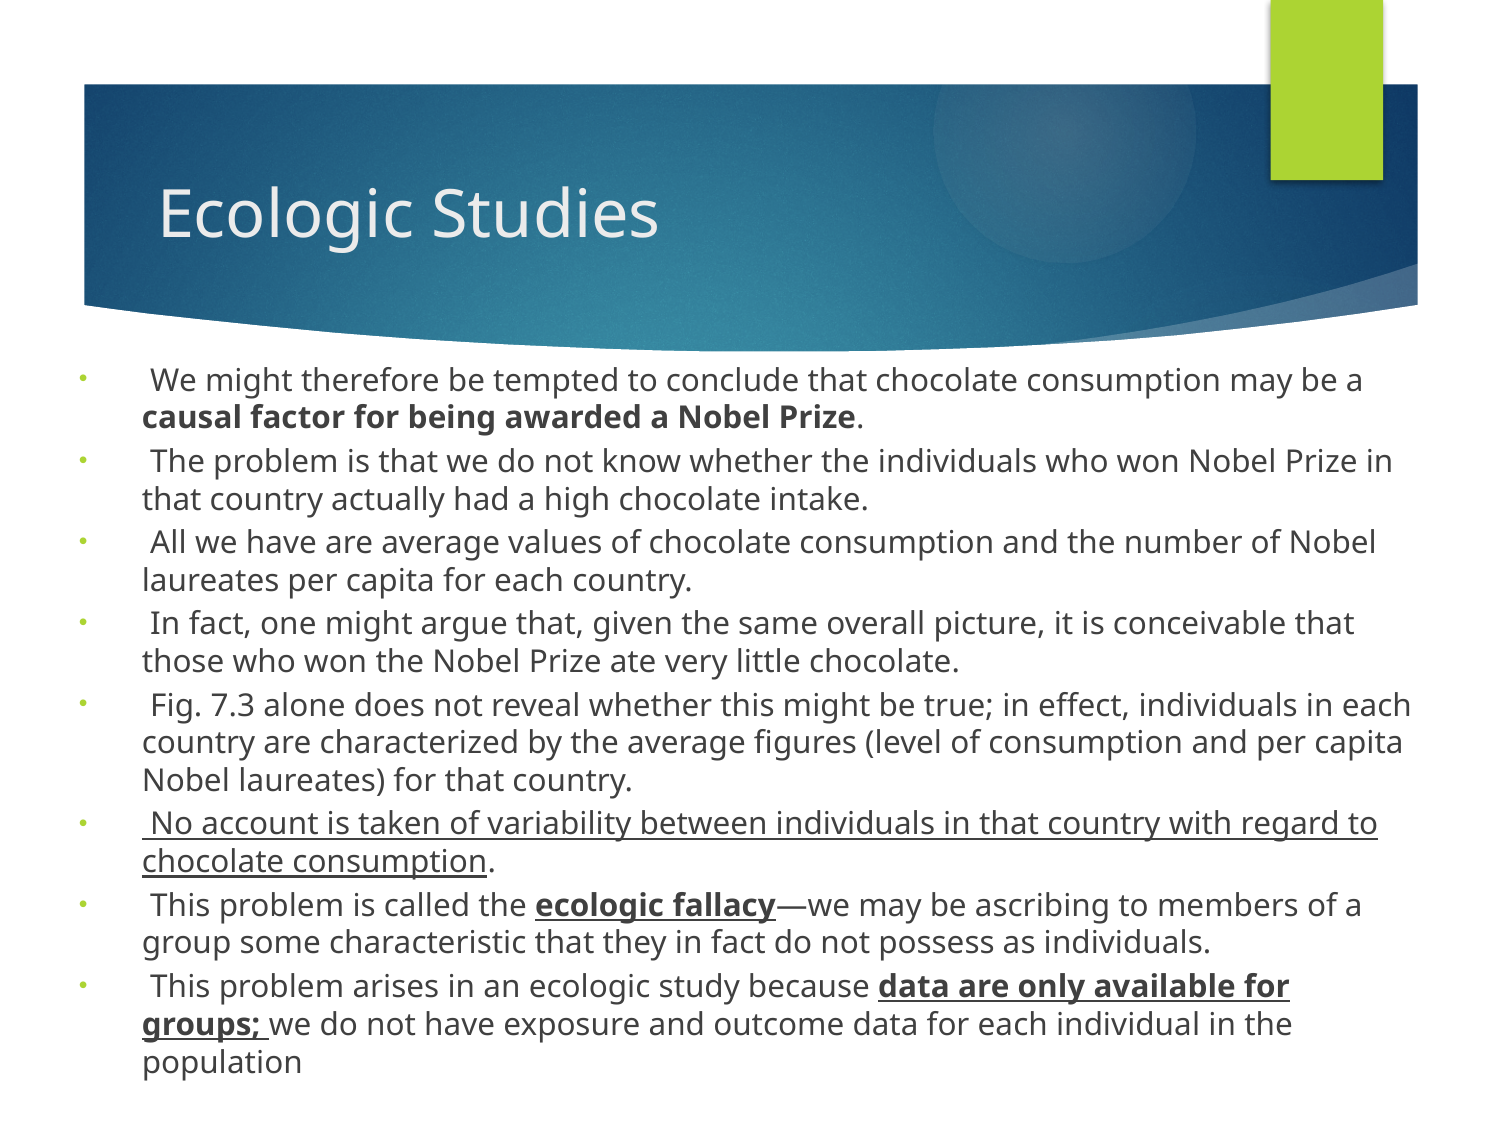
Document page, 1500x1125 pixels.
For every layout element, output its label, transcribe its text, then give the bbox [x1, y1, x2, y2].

list We might therefore be tempted to conclude that chocolate consumption may be a causal factor for being awarded a Nobel Prize. The problem is that we do not know whether the individuals who won Nobel Prize in that country actually had a high chocolate intake. All we have are average values of chocolate consumption and the number of Nobel laureates per capita for each country. In fact, one might argue that, given the same overall picture, it is conceivable that those who won the Nobel Prize ate very little chocolate. Fig. 7.3 alone does not reveal whether this might be true; in effect, individuals in each country are characterized by the average figures (level of consumption and per capita Nobel laureates) for that country. No account is taken of variability between individuals in that country with regard to chocolate consumption. This problem is called the ecologic fallacy—we may be ascribing to members of a group some characteristic that they in fact do not possess as individuals. This problem arises in an ecologic study because data are only available for groups; we do not have exposure and outcome data for each individual in the population [63, 352, 1429, 1101]
title Ecologic Studies [142, 152, 1183, 269]
